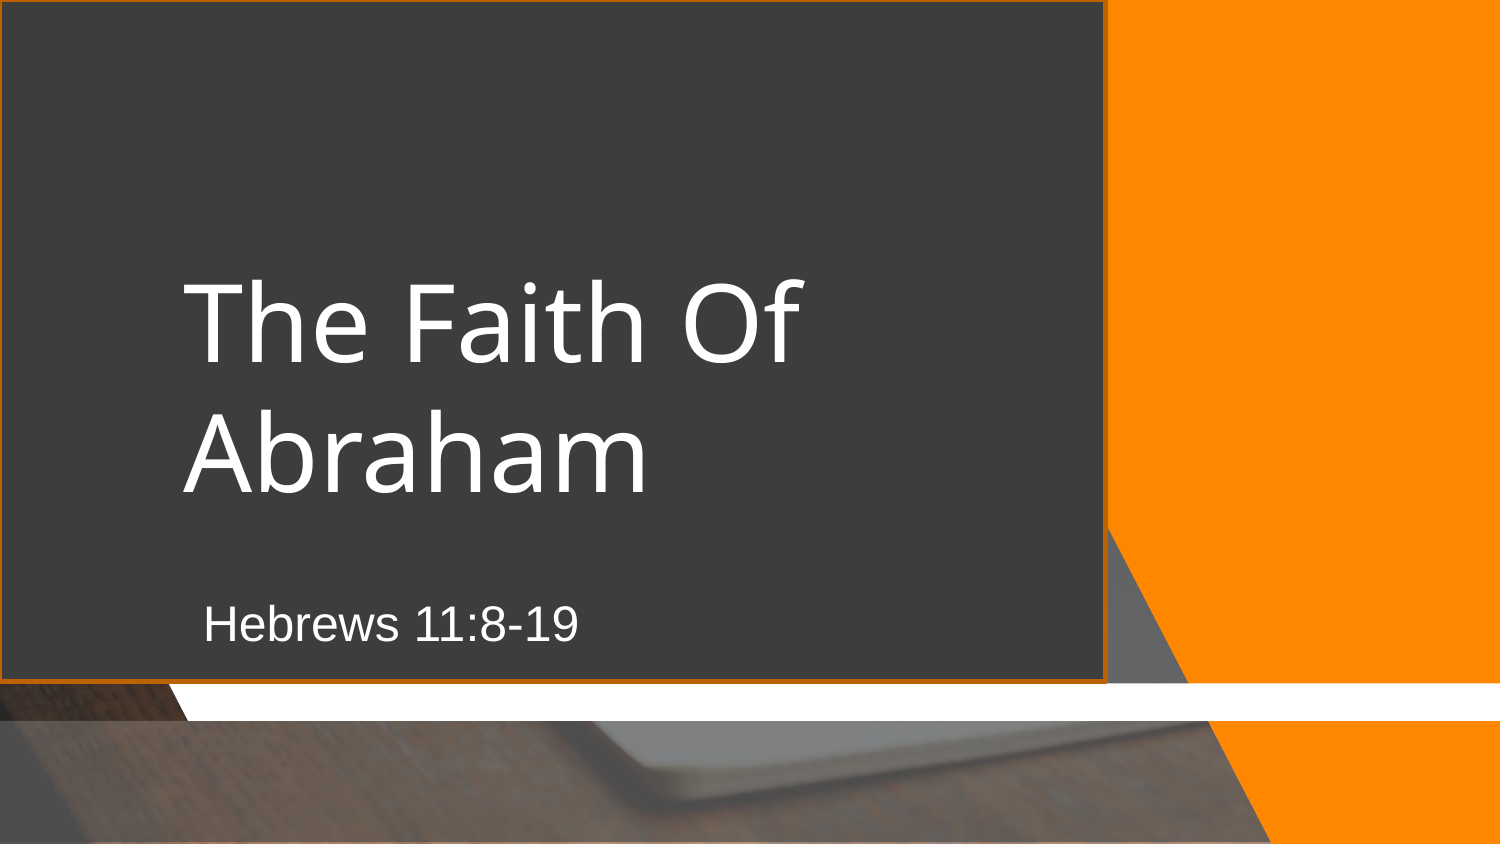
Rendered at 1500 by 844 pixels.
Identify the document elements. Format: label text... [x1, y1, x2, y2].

text_box Hebrews 11:8-19 [188, 583, 965, 659]
text_box [0, 0, 1108, 684]
title The Faith Of Abraham [168, 0, 1029, 660]
